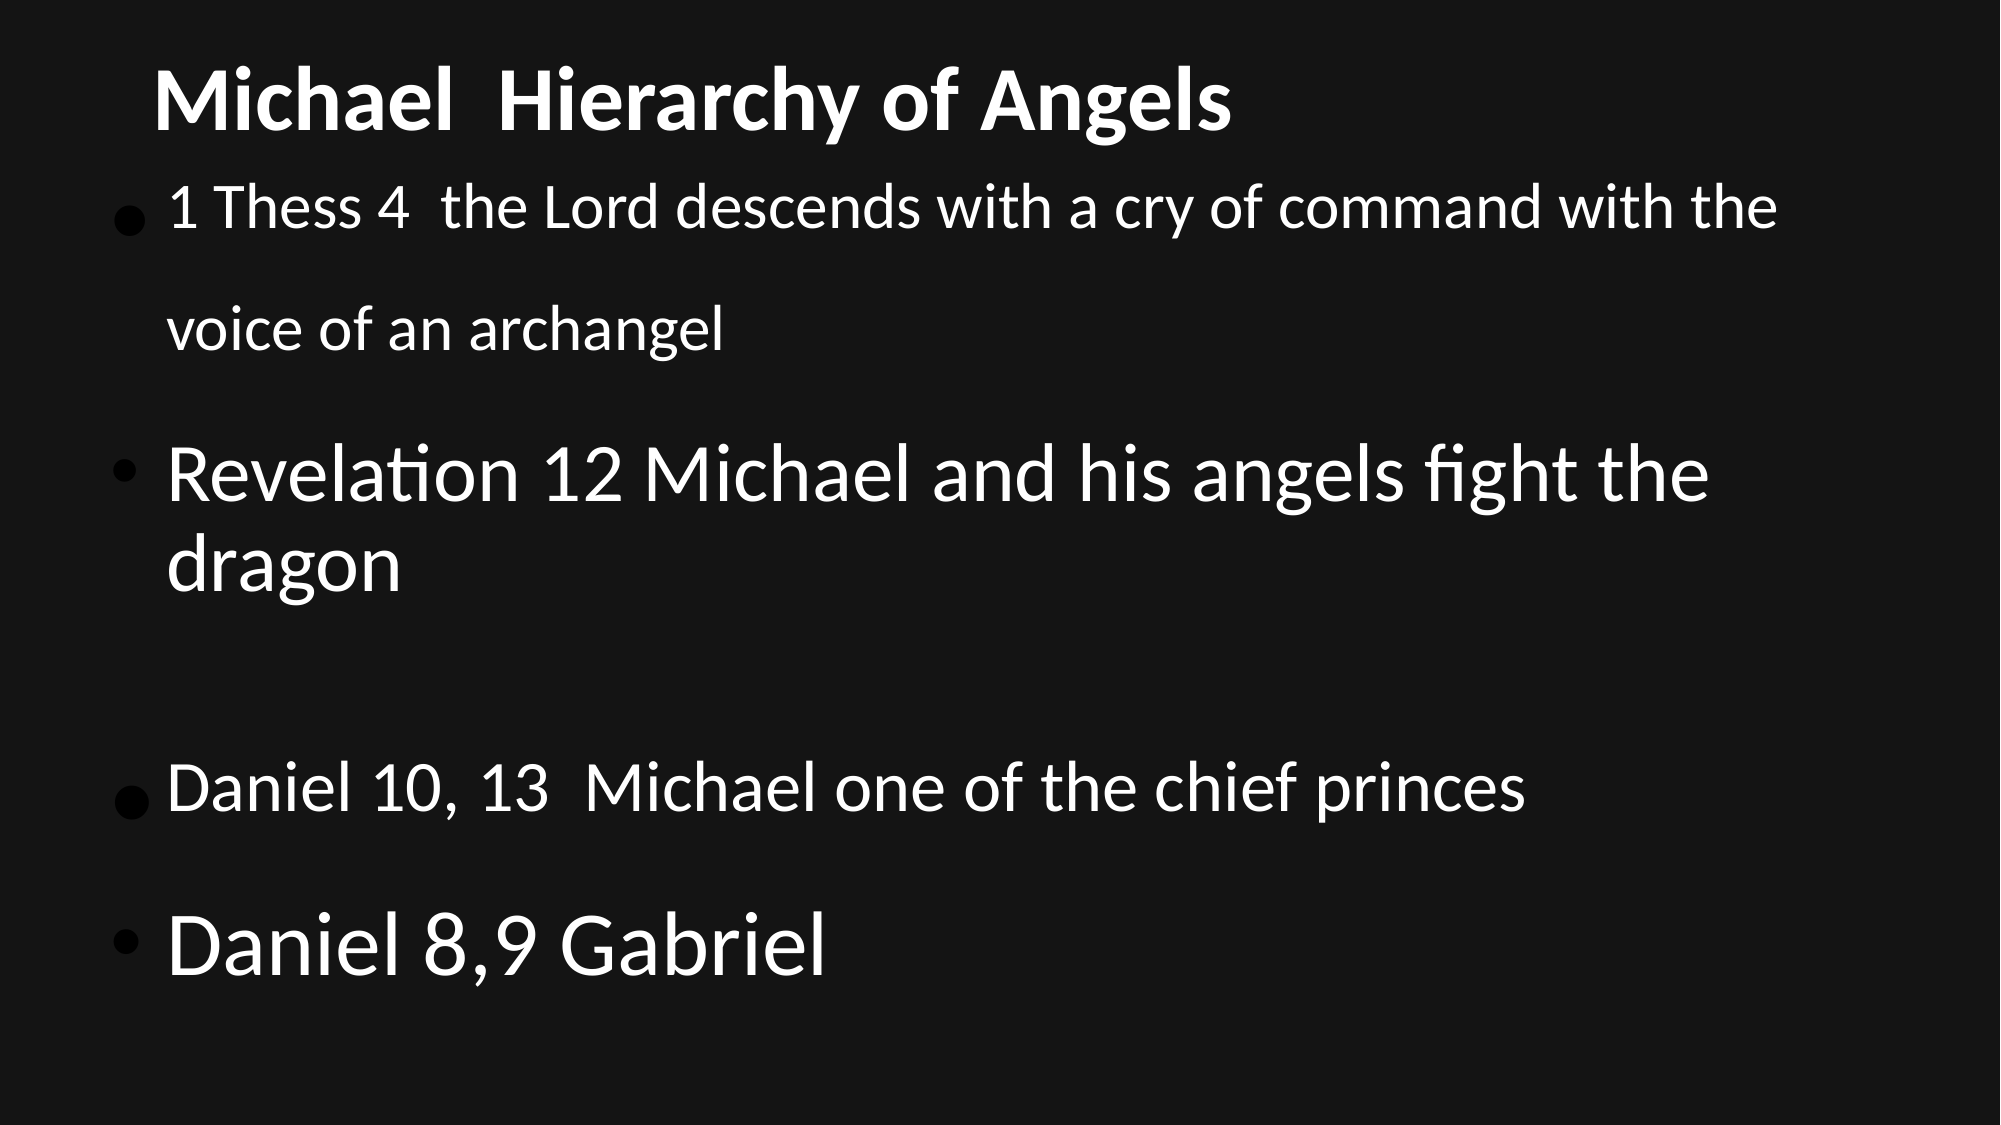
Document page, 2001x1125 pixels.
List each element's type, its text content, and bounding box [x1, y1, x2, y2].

title Michael Hierarchy of Angels [137, 24, 1863, 158]
list 1 Thess 4 the Lord descends with a cry of command with the voice of an archangel Revelation 12 Michael and his angels fight the dragon Daniel 10, 13 Michael one of the chief princes Daniel 8,9 Gabriel [76, 158, 1923, 1100]
